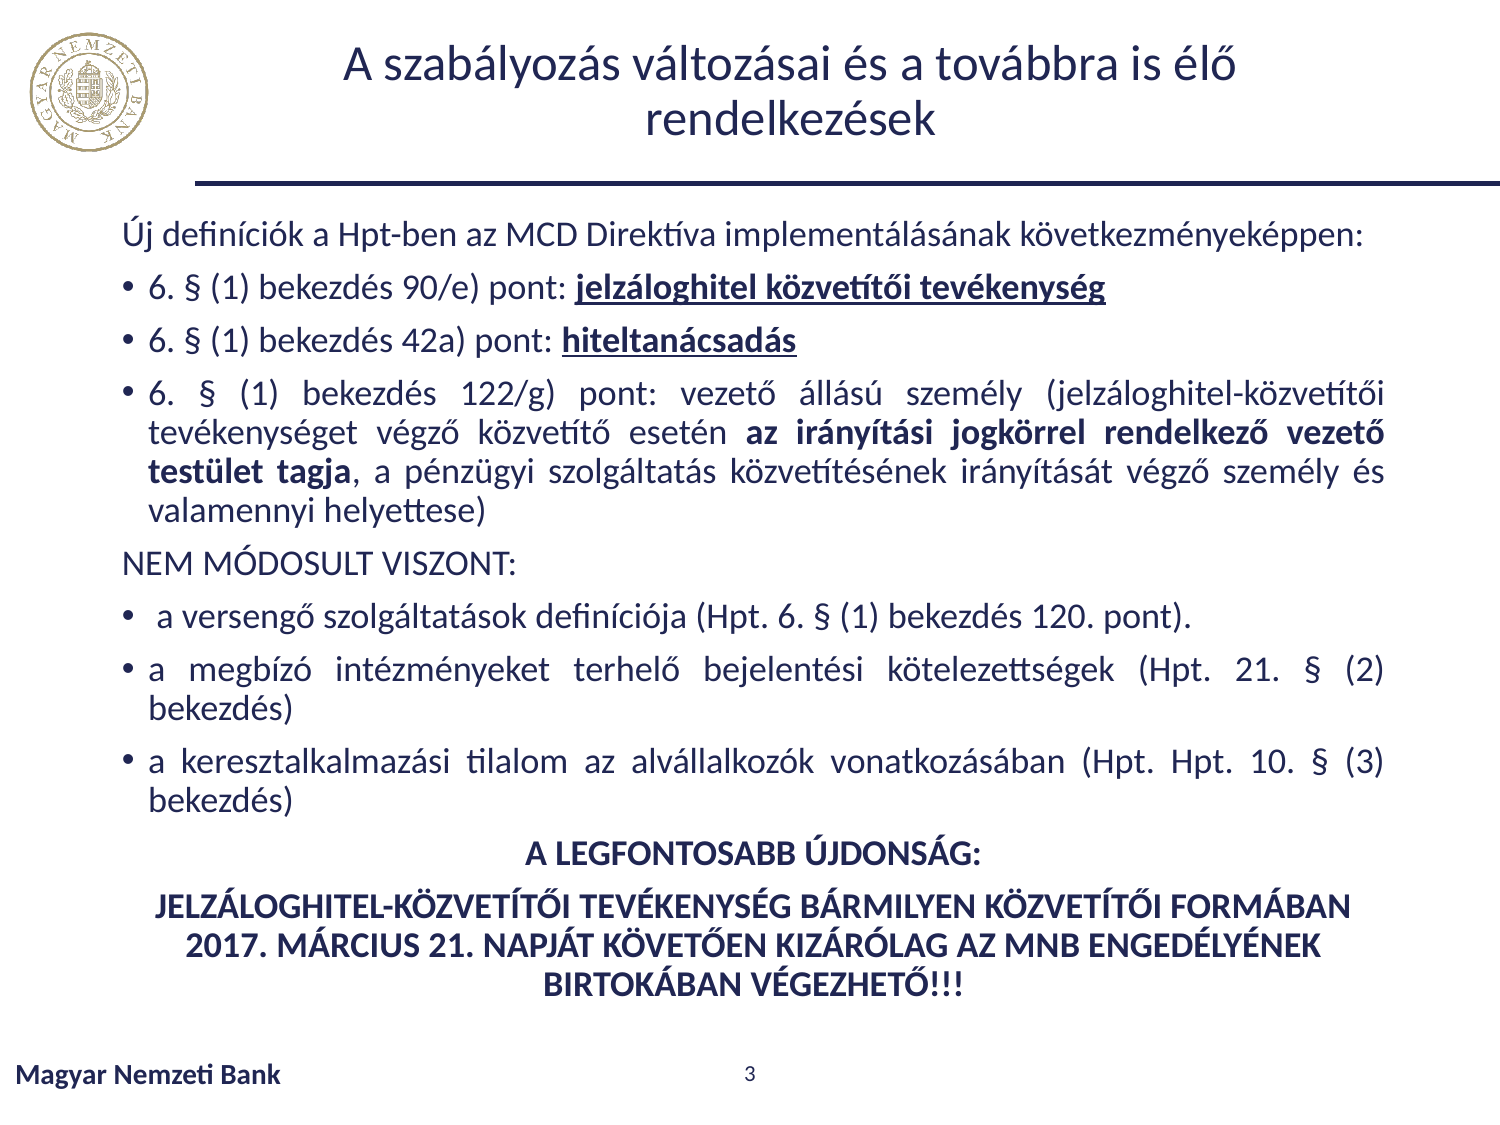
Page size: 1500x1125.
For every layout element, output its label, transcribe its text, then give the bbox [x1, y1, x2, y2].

title A szabályozás változásai és a továbbra is élő rendelkezések [177, 29, 1406, 155]
list Új definíciók a Hpt-ben az MCD Direktíva implementálásának következményeképpen: 6. § (1) bekezdés 90/e) pont: jelzáloghitel közvetítői tevékenység 6. § (1) bekezdés 42a) pont: hiteltanácsadás 6. § (1) bekezdés 122/g) pont: vezető állású személy (jelzáloghitel-közvetítői tevékenységet végző közvetítő esetén az irányítási jogkörrel rendelkező vezető testület tagja, a pénzügyi szolgáltatás közvetítésének irányítását végző személy és valamennyi helyettese) NEM MÓDOSULT VISZONT: a versengő szolgáltatások definíciója (Hpt. 6. § (1) bekezdés 120. pont). a megbízó intézményeket terhelő bejelentési kötelezettségek (Hpt. 21. § (2) bekezdés) a keresztalkalmazási tilalom az alvállalkozók vonatkozásában (Hpt. Hpt. 10. § (3) bekezdés) A LEGFONTOSABB ÚJDONSÁG: JELZÁLOGHITEL-KÖZVETÍTŐI TEVÉKENYSÉG BÁRMILYEN KÖZVETÍTŐI FORMÁBAN 2017. MÁRCIUS 21. NAPJÁT KÖVETŐEN KIZÁRÓLAG AZ MNB ENGEDÉLYÉNEK BIRTOKÁBAN VÉGEZHETŐ!!! [106, 208, 1401, 1024]
slide_number 3 [581, 1042, 919, 1103]
picture [17, 21, 161, 165]
footer Magyar Nemzeti Bank [0, 1042, 507, 1103]
